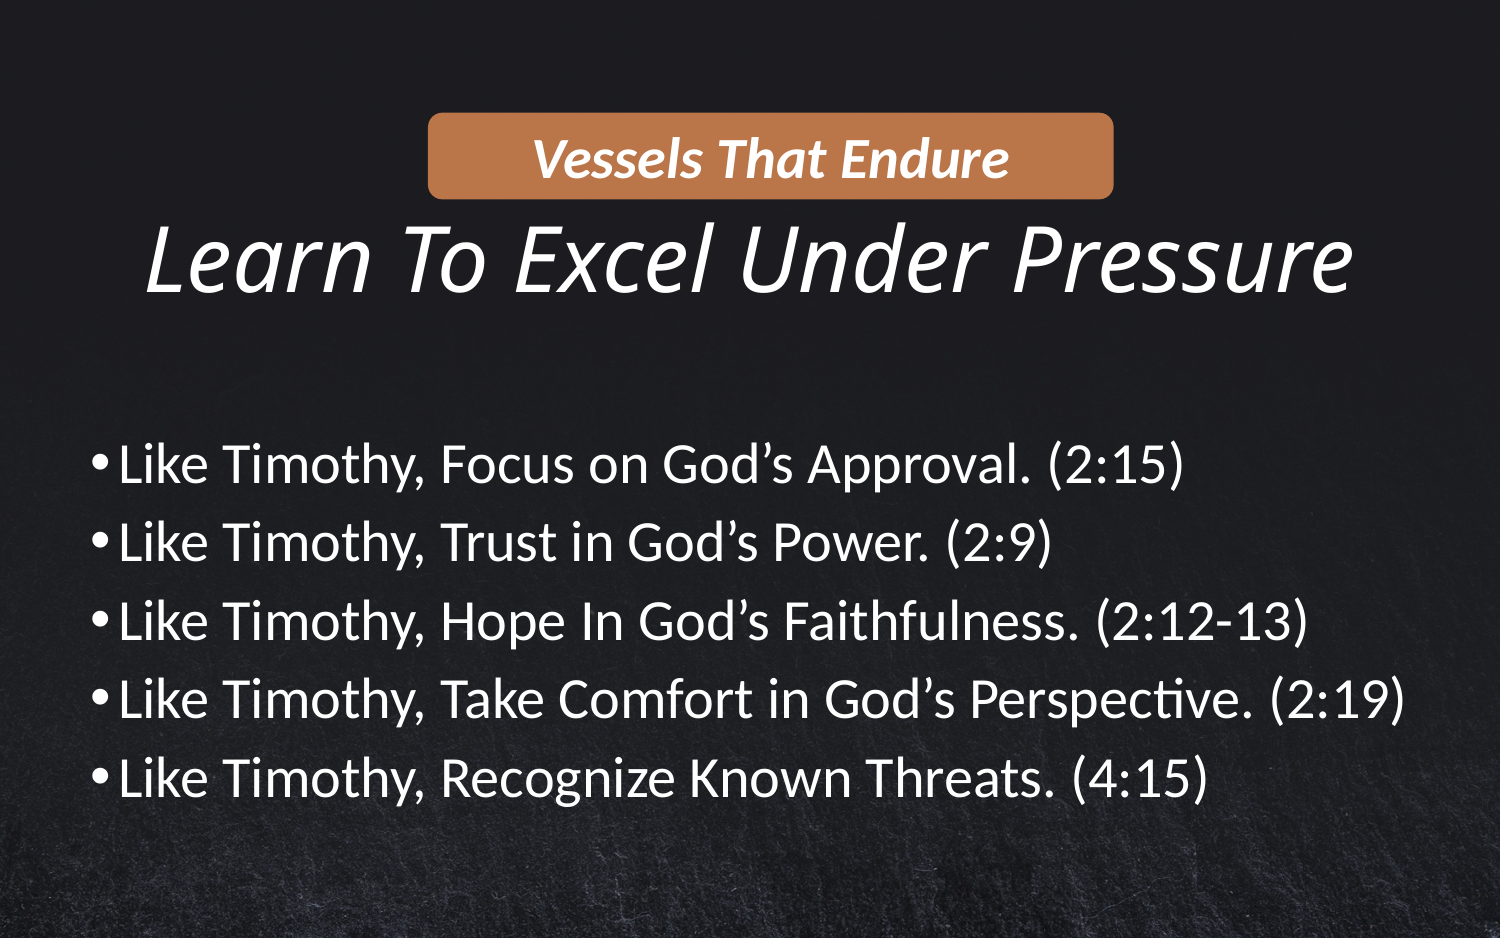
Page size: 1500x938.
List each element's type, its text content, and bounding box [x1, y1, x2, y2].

list Like Timothy, Focus on God’s Approval. (2:15) Like Timothy, Trust in God’s Power. (2:9) Like Timothy, Hope In God’s Faithfulness. (2:12-13) Like Timothy, Take Comfort in God’s Perspective. (2:19) Like Timothy, Recognize Known Threats. (4:15) [75, 340, 1460, 898]
title Learn To Excel Under Pressure [103, 168, 1397, 340]
picture [0, 0, 1500, 938]
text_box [427, 112, 1114, 200]
